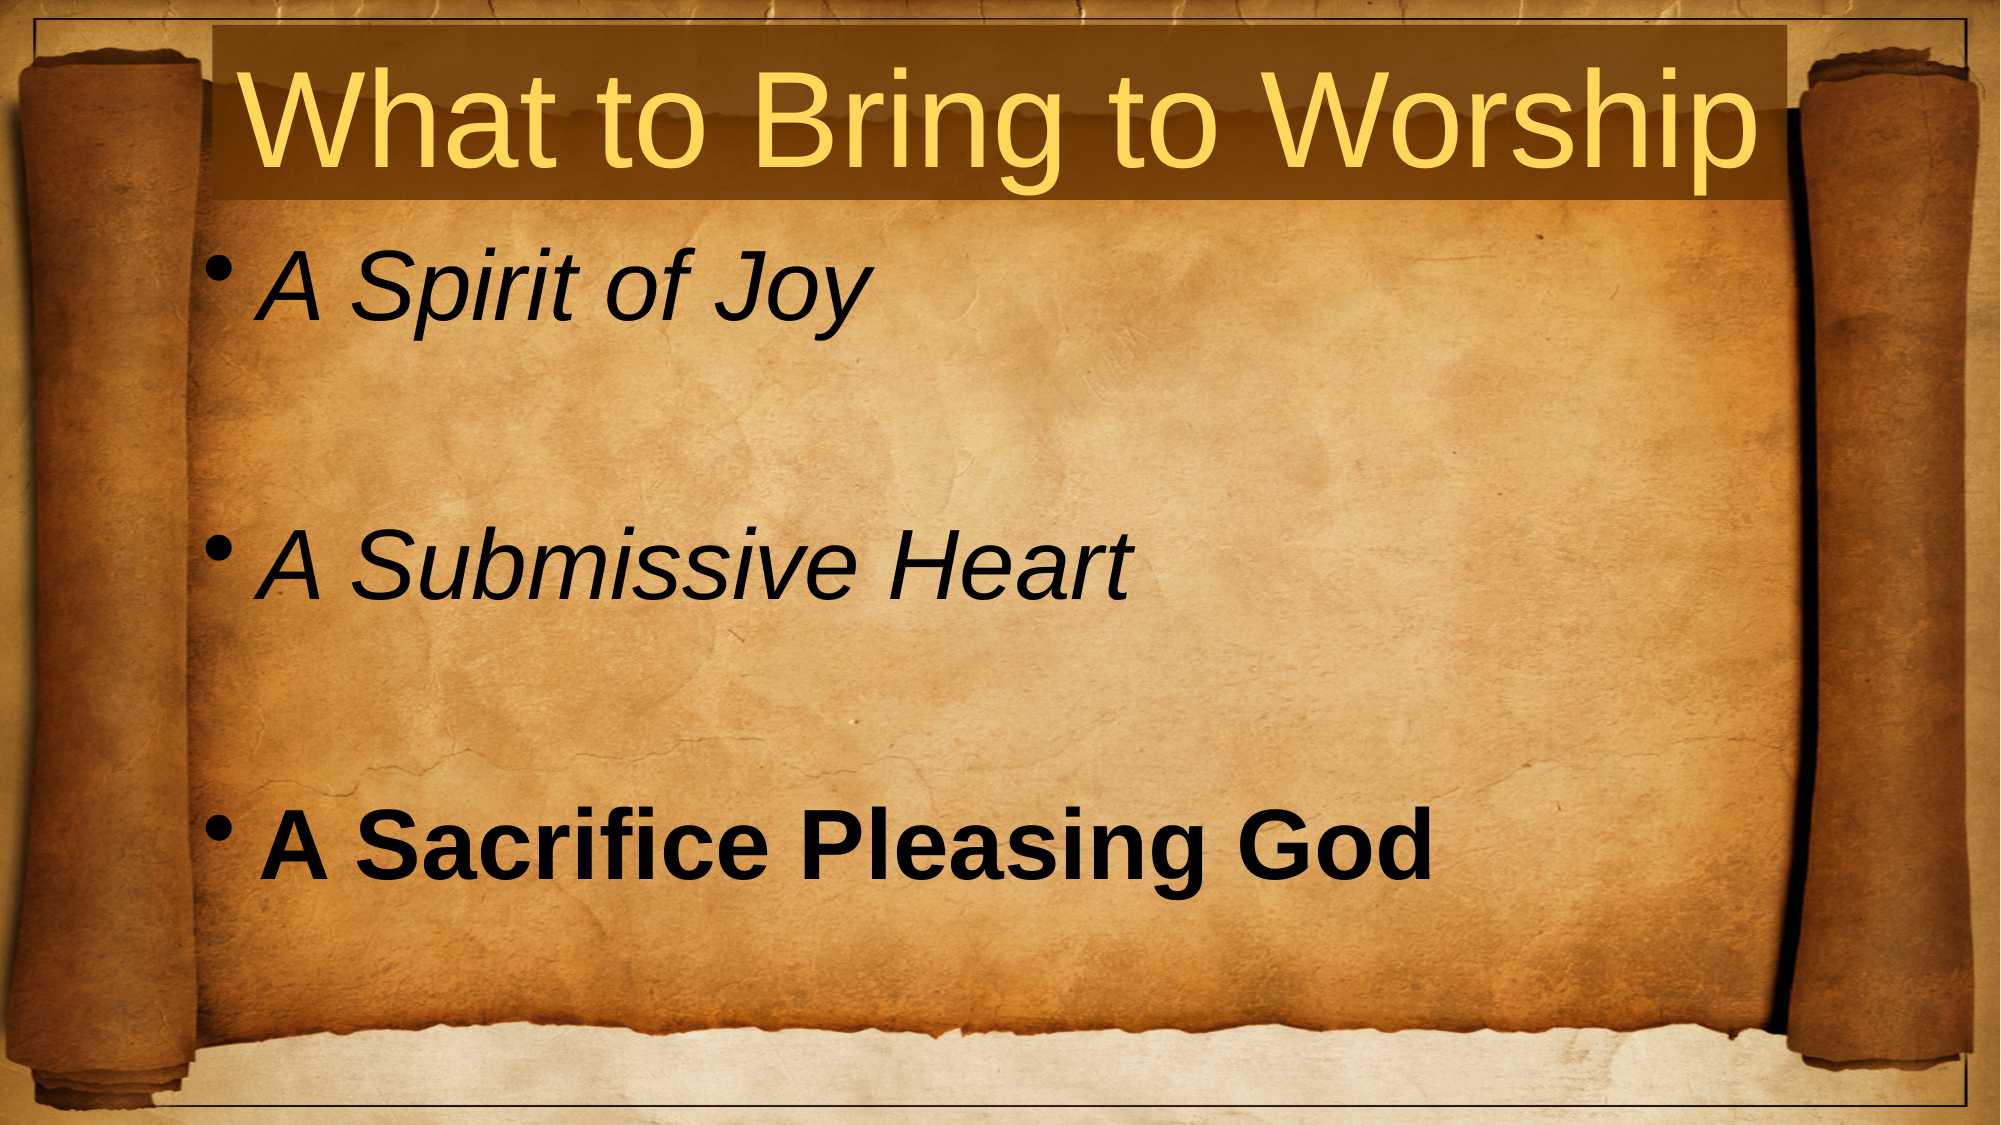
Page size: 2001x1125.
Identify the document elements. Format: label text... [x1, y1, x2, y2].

list A Spirit of Joy A Submissive Heart A Sacrifice Pleasing God [187, 212, 1788, 1038]
title What to Bring to Worship [212, 24, 1788, 200]
picture [0, 0, 2001, 1125]
